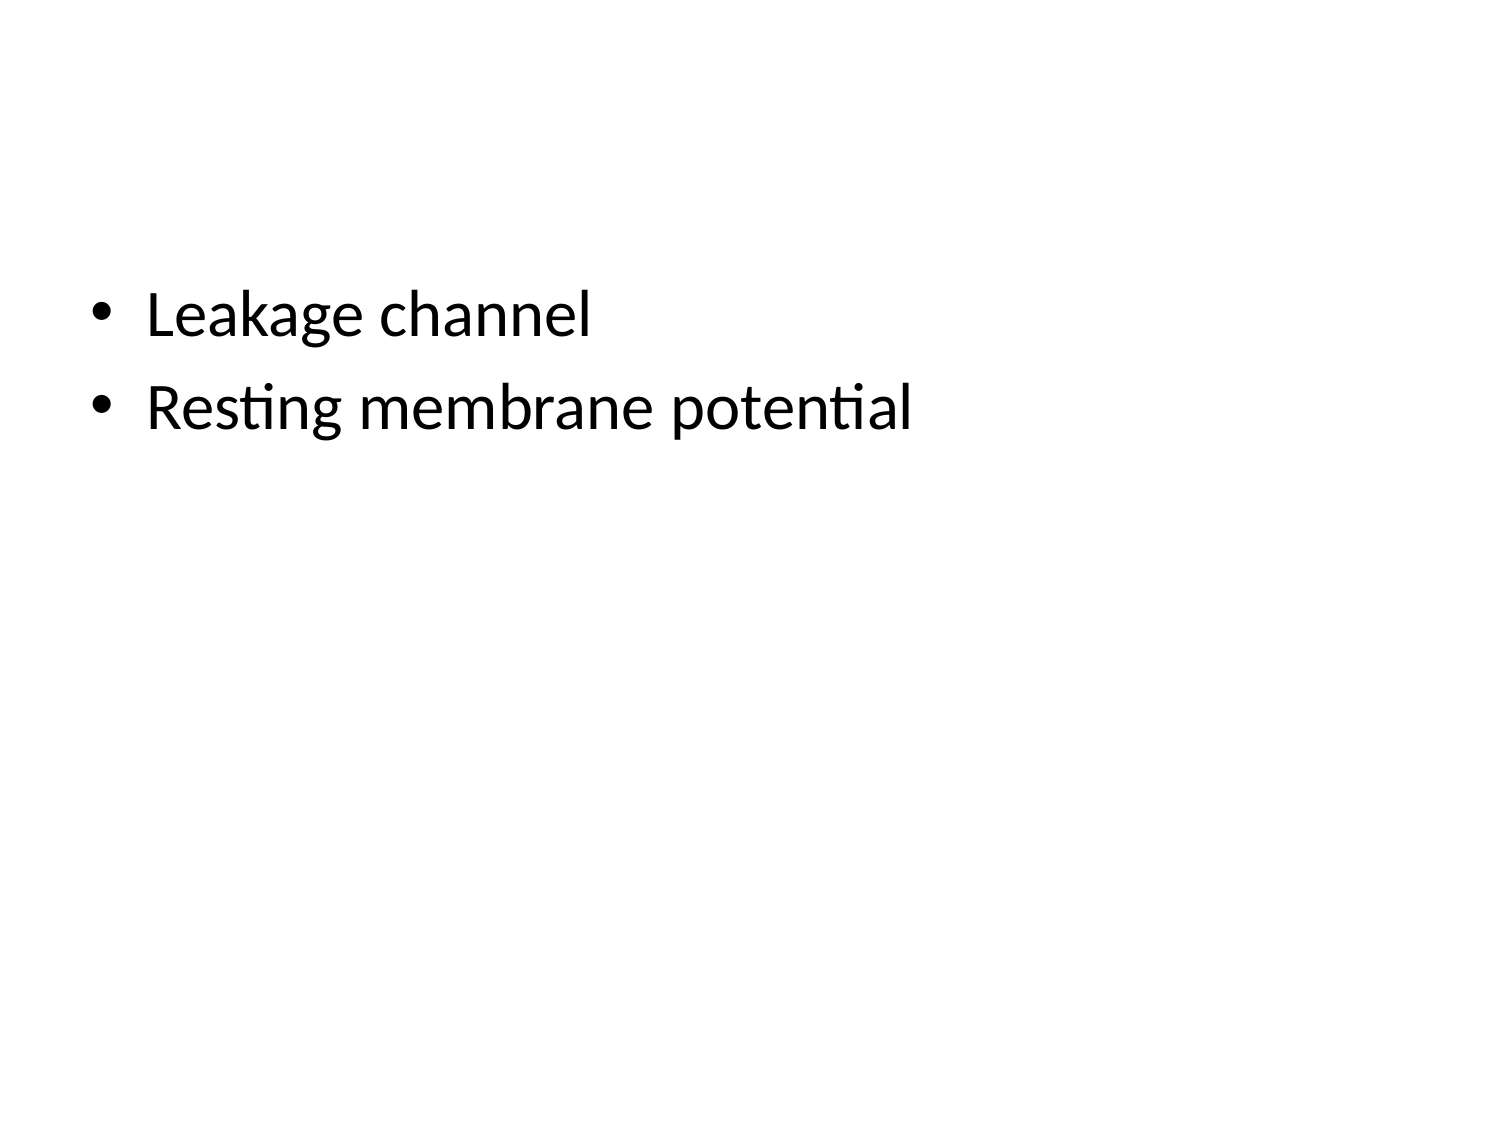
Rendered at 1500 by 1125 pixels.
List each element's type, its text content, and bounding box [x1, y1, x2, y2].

list Leakage channel Resting membrane potential [75, 262, 1425, 1005]
